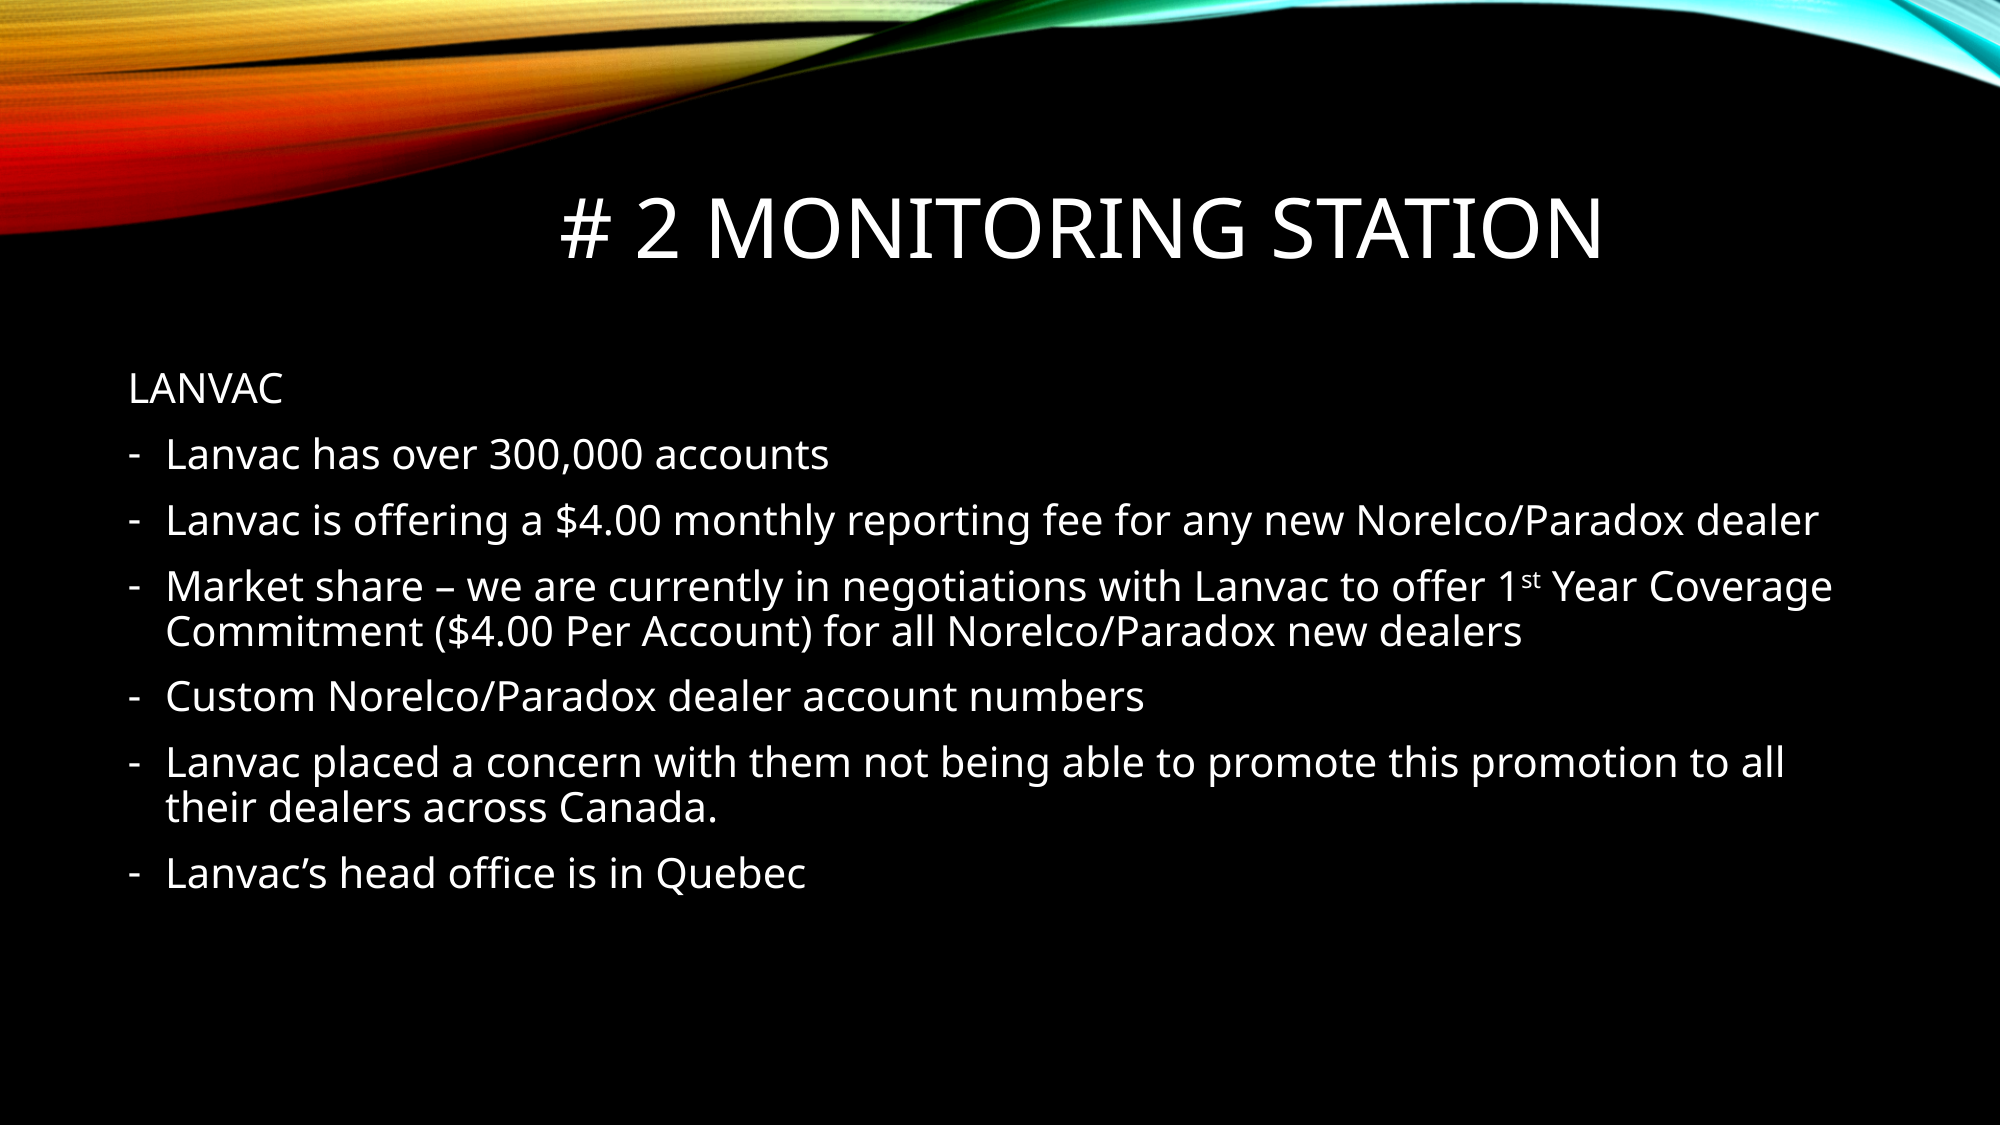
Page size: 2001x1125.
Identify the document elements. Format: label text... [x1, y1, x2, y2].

list LANVAC Lanvac has over 300,000 accounts Lanvac is offering a $4.00 monthly reporting fee for any new Norelco/Paradox dealer Market share – we are currently in negotiations with Lanvac to offer 1st Year Coverage Commitment ($4.00 Per Account) for all Norelco/Paradox new dealers Custom Norelco/Paradox dealer account numbers Lanvac placed a concern with them not being able to promote this promotion to all their dealers across Canada. Lanvac’s head office is in Quebec [112, 360, 1888, 1021]
title # 2 Monitoring Station [474, 125, 1623, 338]
picture [0, 0, 2000, 237]
